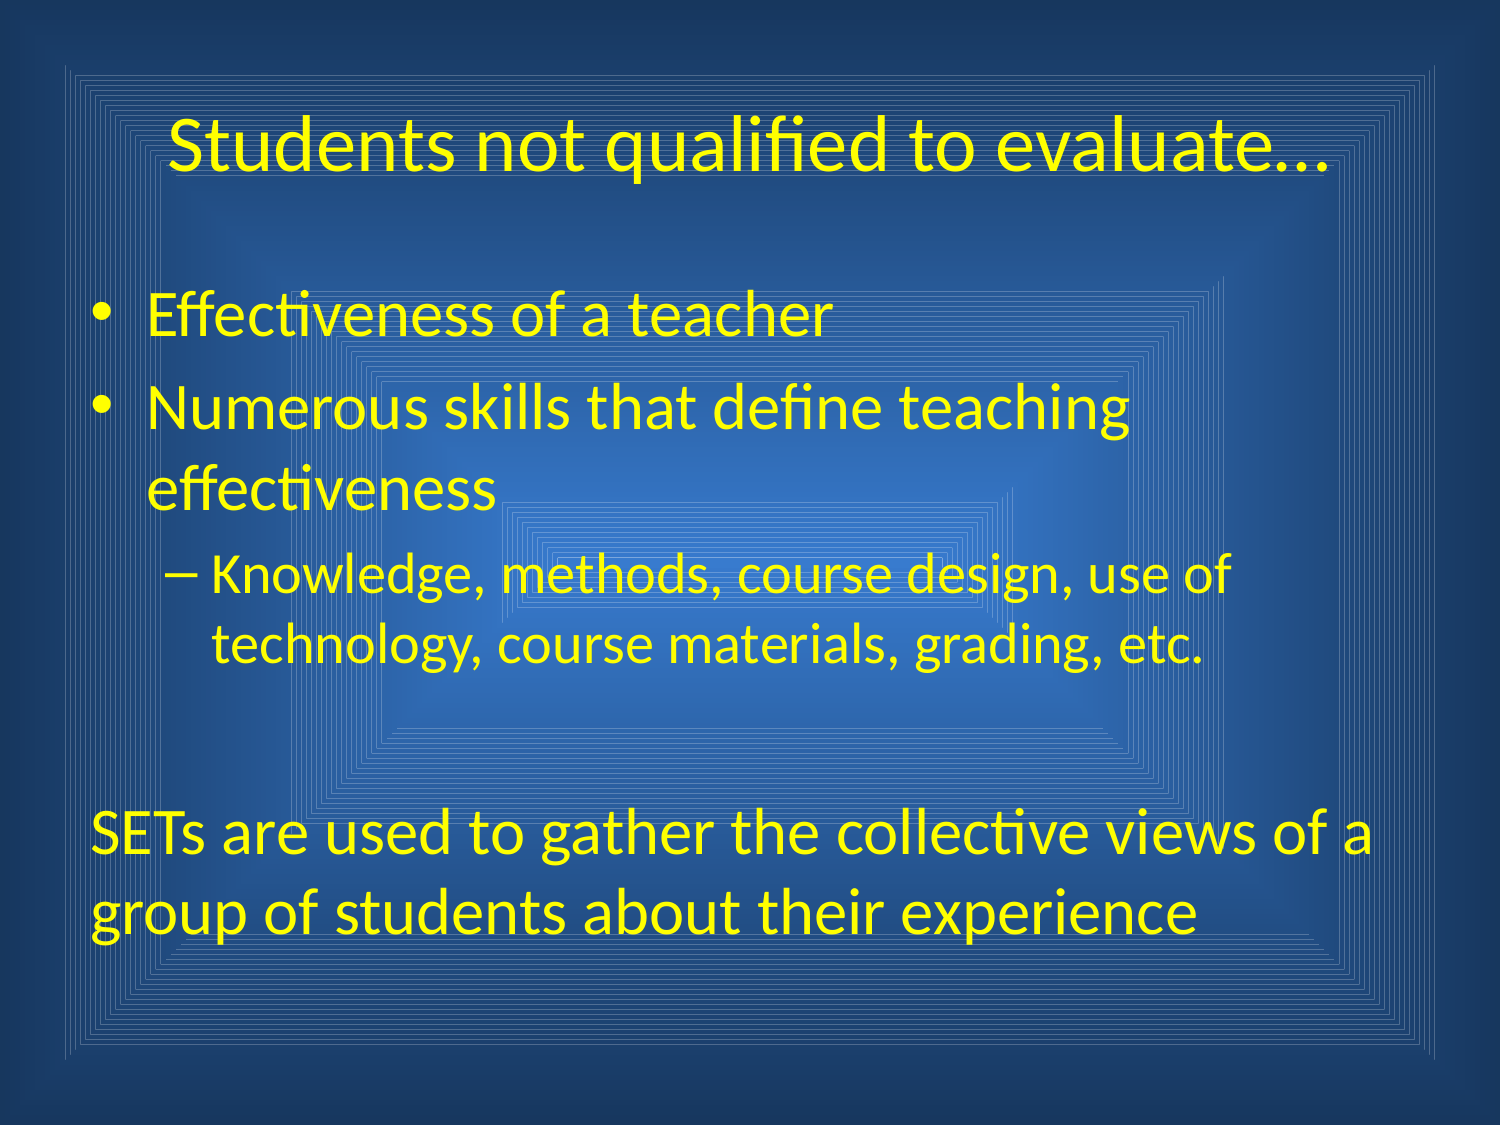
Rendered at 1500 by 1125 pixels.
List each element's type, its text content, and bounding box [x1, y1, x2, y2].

title Students not qualified to evaluate… [75, 45, 1425, 233]
list Effectiveness of a teacher Numerous skills that define teaching effectiveness Knowledge, methods, course design, use of technology, course materials, grading, etc. SETs are used to gather the collective views of a group of students about their experience [75, 262, 1425, 1005]
